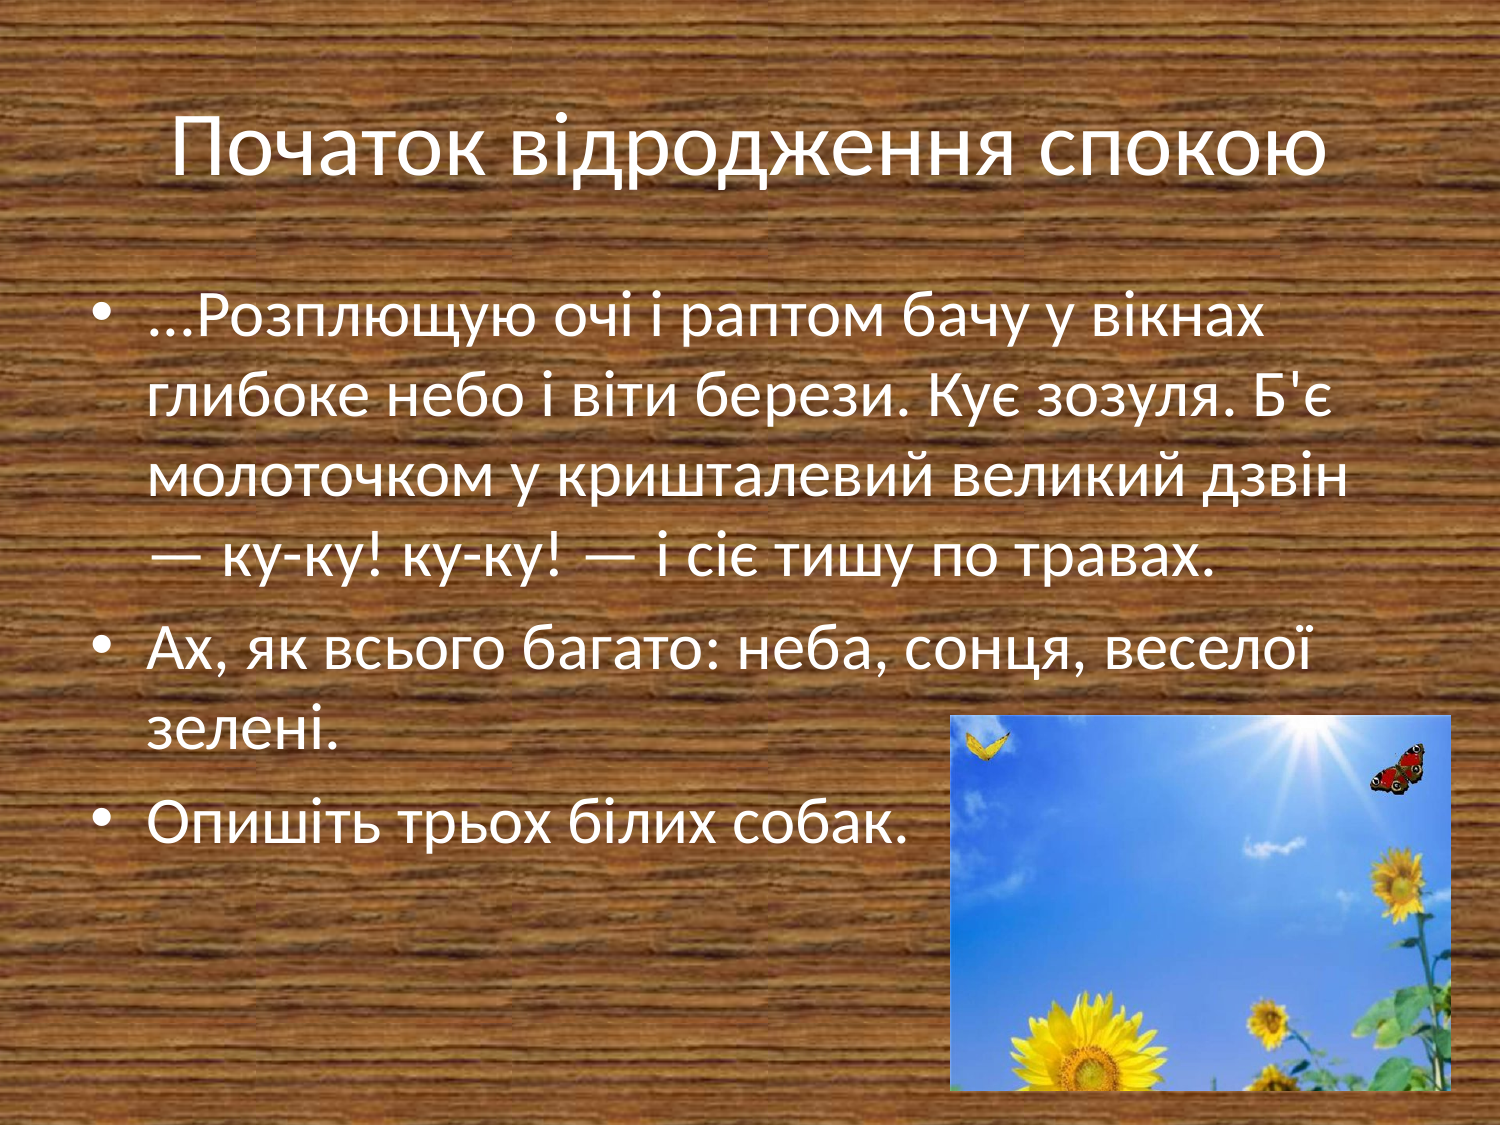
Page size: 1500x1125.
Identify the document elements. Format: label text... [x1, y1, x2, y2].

list ...Розплющую очі і раптом бачу у вікнах глибоке небо і віти берези. Кує зозуля. Б'є молоточком у кришталевий великий дзвін — ку-ку! ку-ку! — і сіє тишу по травах. Ах, як всього багато: неба, сонця, веселої зелені. Опишіть трьох білих собак. [75, 262, 1425, 1005]
title Початок відродження спокою [75, 45, 1425, 233]
picture [0, 0, 1500, 1125]
